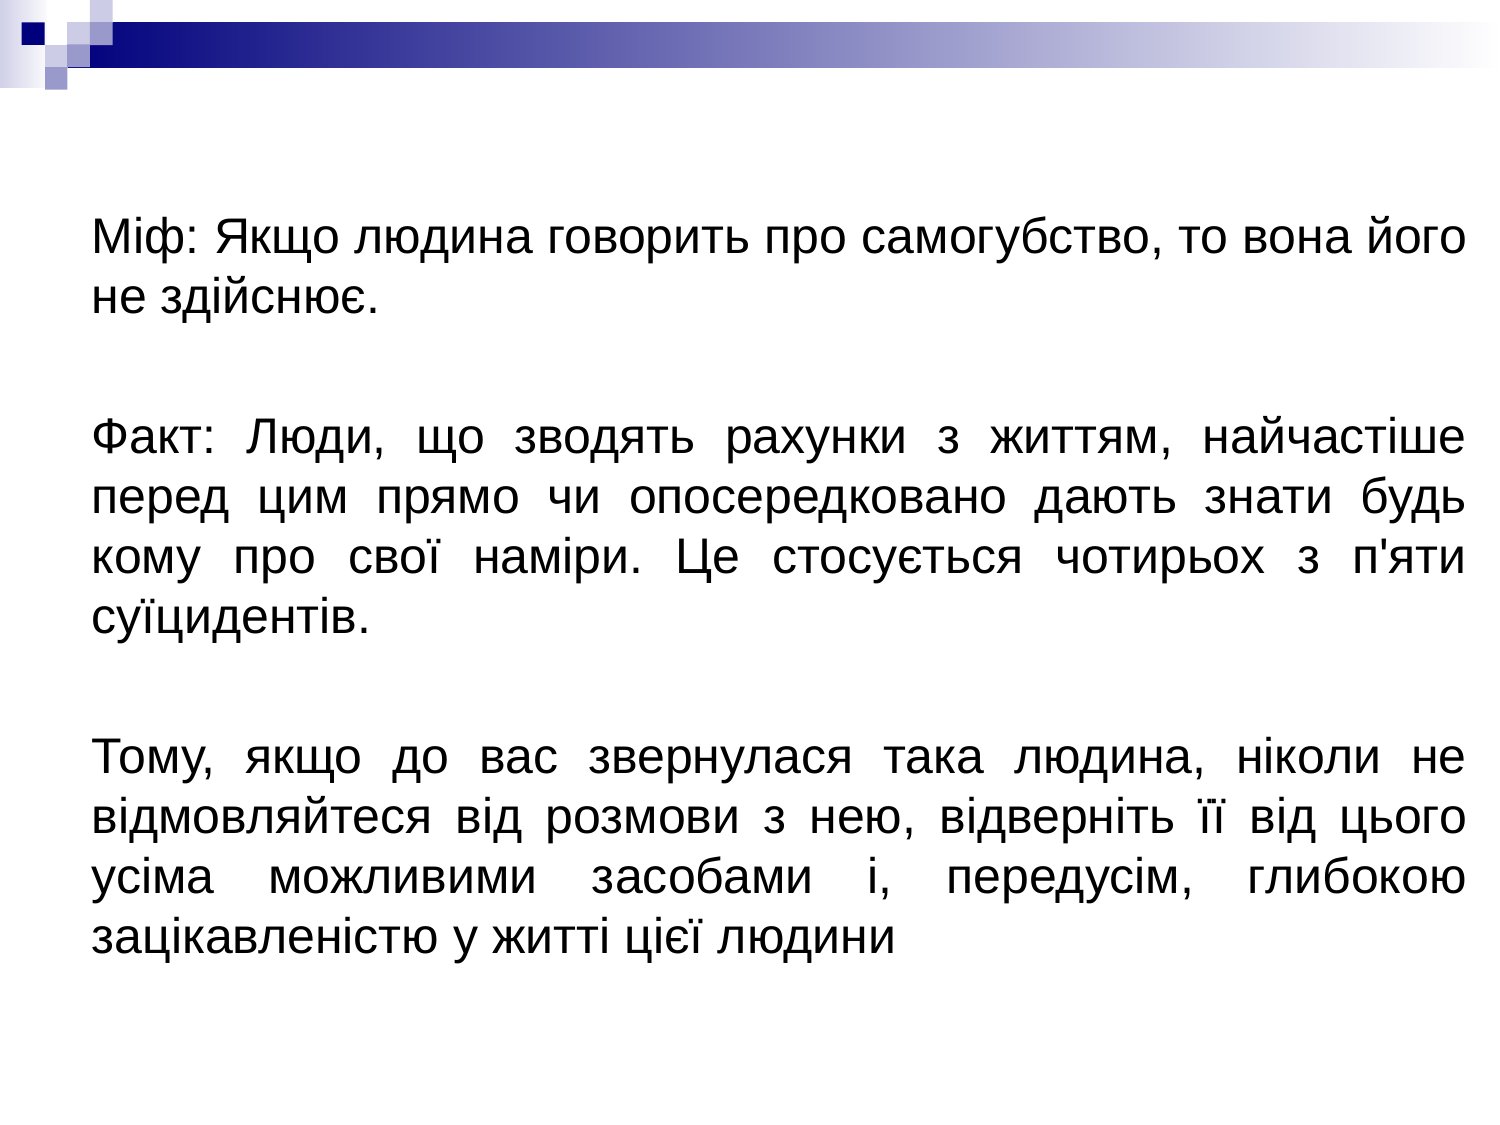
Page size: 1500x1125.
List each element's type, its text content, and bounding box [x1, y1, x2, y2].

list Міф: Якщо людина говорить про самогубство, то вона його не здійснює. Факт: Люди, що зводять рахунки з життям, найчастіше перед цим прямо чи опосередковано дають знати будь кому про свої наміри. Це стосується чотирьох з п'яти суїцидентів. Тому, якщо до вас звернулася така людина, ніколи не відмовляйтеся від розмови з нею, відверніть її від цього усіма можливими засобами і, передусім, глибокою зацікавленістю у житті цієї людини [76, 196, 1483, 1035]
